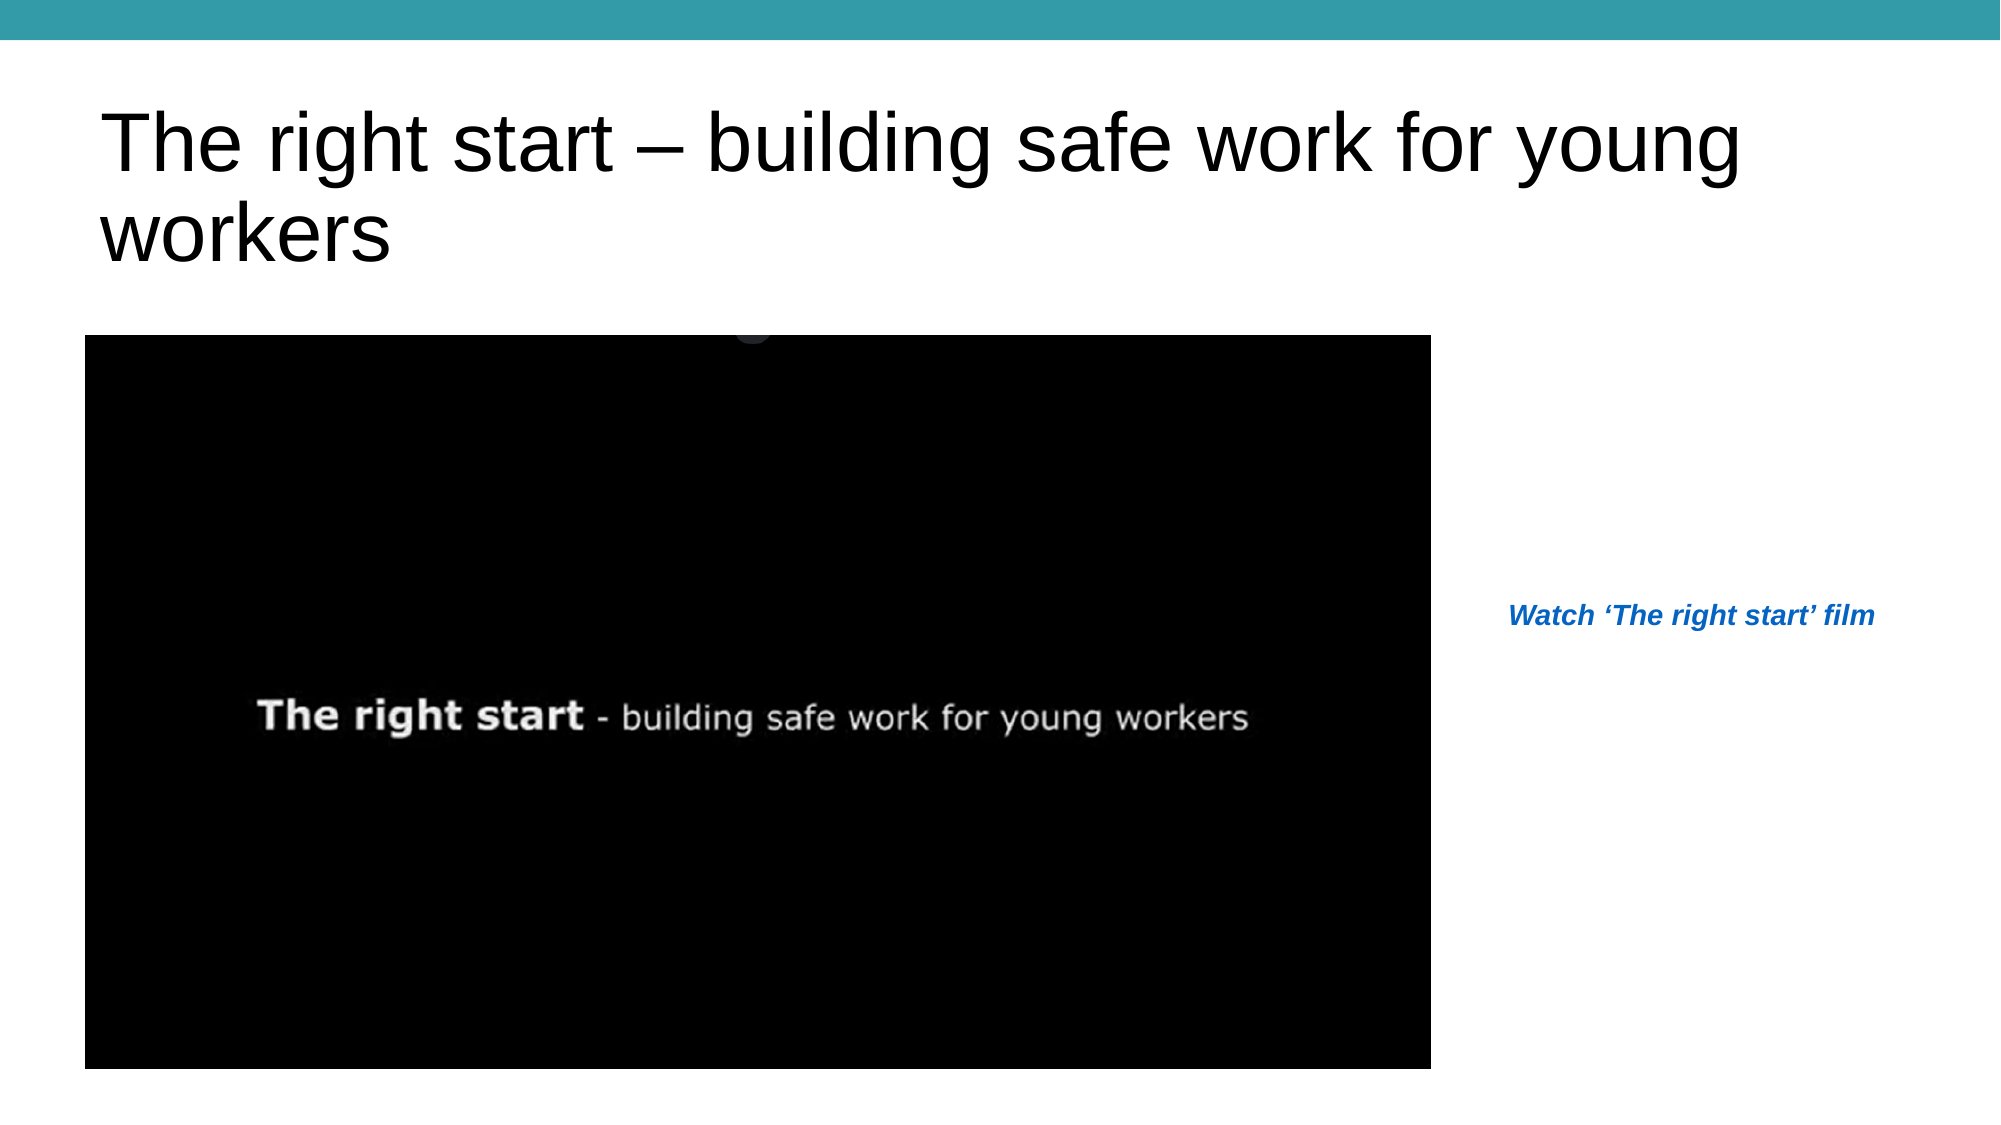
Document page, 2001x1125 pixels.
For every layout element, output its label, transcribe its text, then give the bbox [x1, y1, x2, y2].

picture [85, 335, 1431, 1069]
text_box The right start – building safe work for young workers [85, 86, 1785, 288]
picture [0, 0, 2000, 45]
text_box Watch ‘The right start’ film [1431, 588, 1954, 639]
